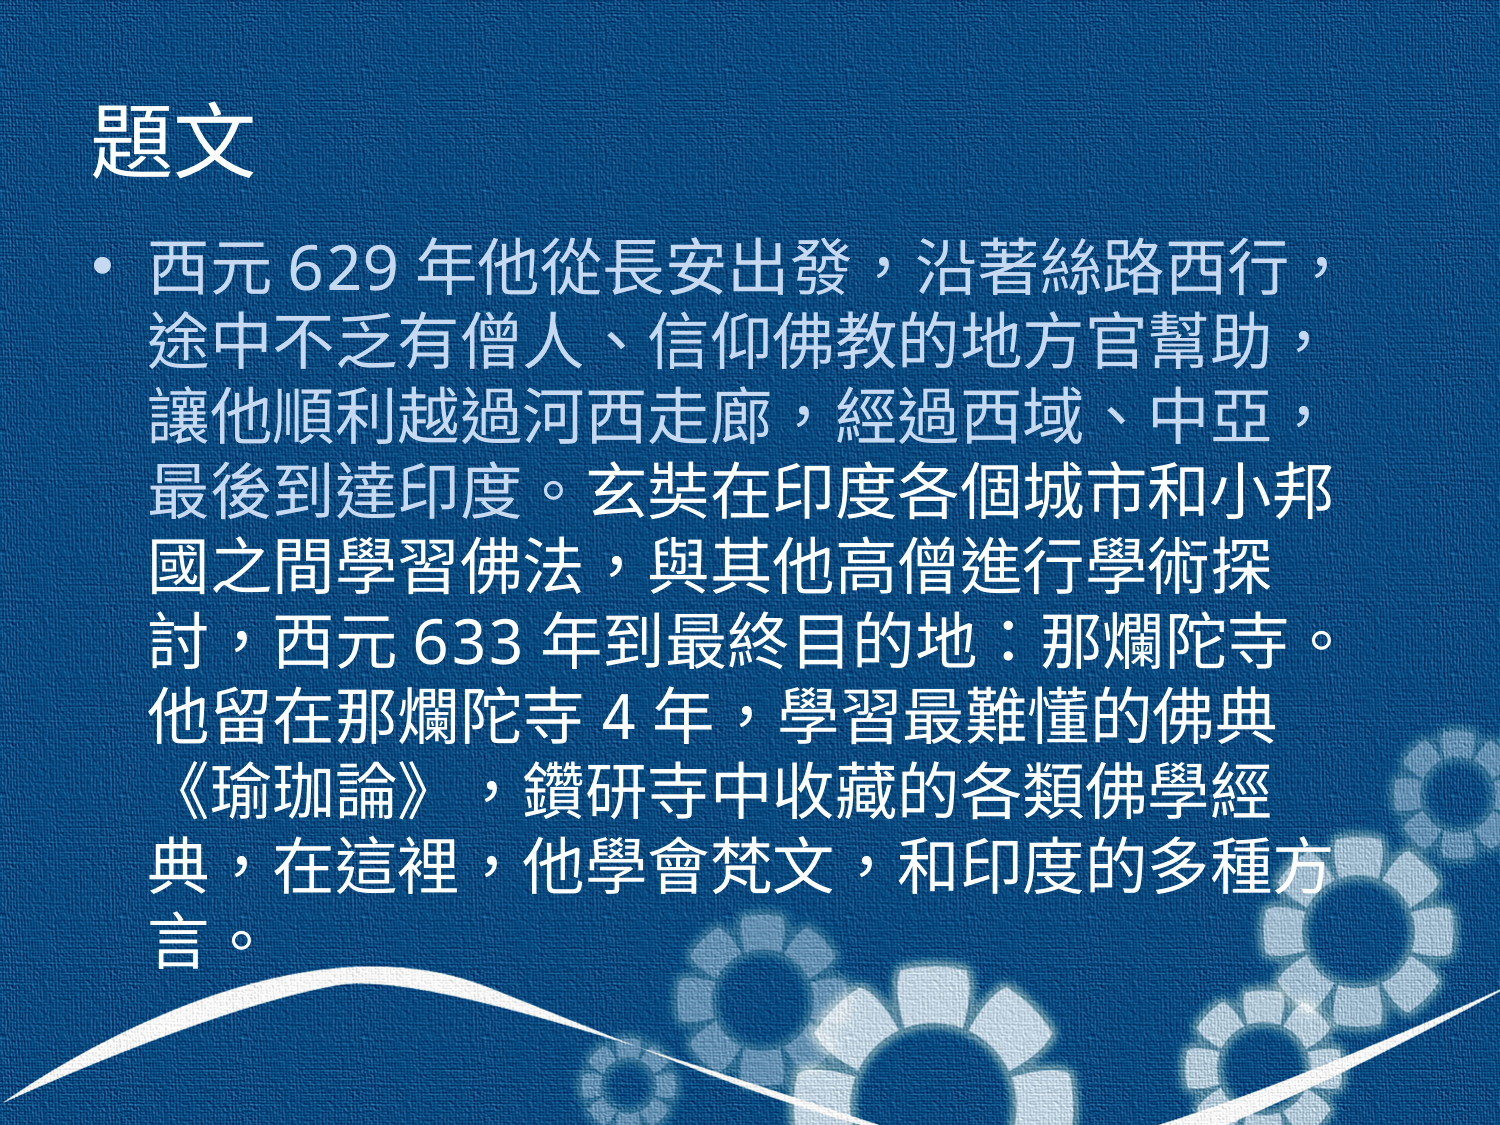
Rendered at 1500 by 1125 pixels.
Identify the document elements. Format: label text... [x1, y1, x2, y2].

title 題文 [75, 45, 1425, 233]
list 西元629年他從長安出發，沿著絲路西行，途中不乏有僧人、信仰佛教的地方官幫助，讓他順利越過河西走廊，經過西域、中亞，最後到達印度。玄奘在印度各個城市和小邦國之間學習佛法，與其他高僧進行學術探討，西元633年到最終目的地：那爛陀寺。他留在那爛陀寺4年，學習最難懂的佛典《瑜珈論》，鑽研寺中收藏的各類佛學經典，在這裡，他學會梵文，和印度的多種方言。 [76, 219, 1400, 1094]
picture [0, 0, 1500, 1125]
